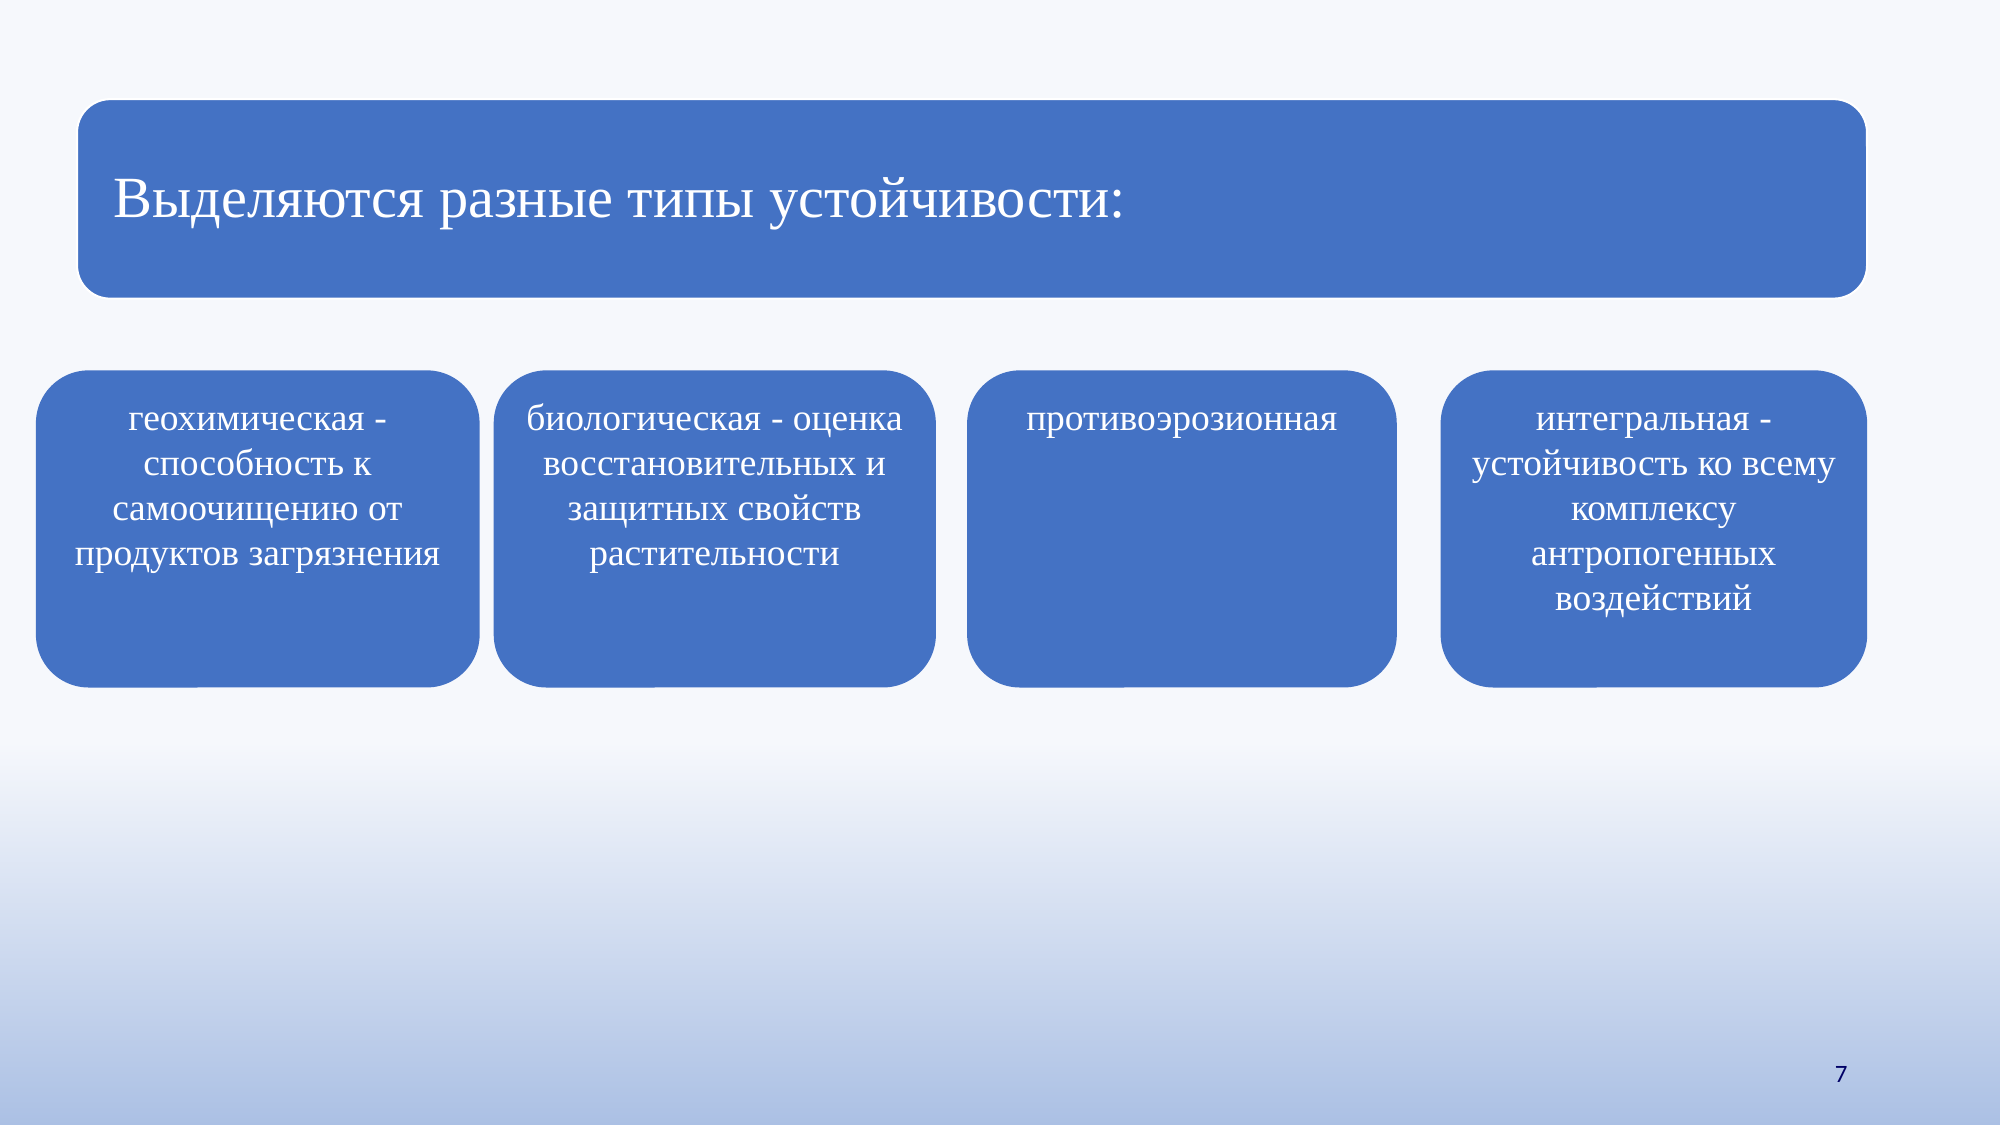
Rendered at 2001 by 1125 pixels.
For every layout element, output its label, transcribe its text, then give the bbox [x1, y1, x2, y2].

text_box геохимическая - способность к самоочищению от продуктов загрязнения [35, 370, 480, 688]
text_box биологическая - оценка восстановительных и защитных свойств растительности [493, 370, 936, 688]
text_box противоэрозионная [967, 370, 1397, 688]
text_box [76, 37, 1868, 320]
slide_number 7 [1412, 1042, 1863, 1103]
text_box интегральная - устойчивость ко всему комплексу антропогенных воздействий [1440, 370, 1868, 688]
